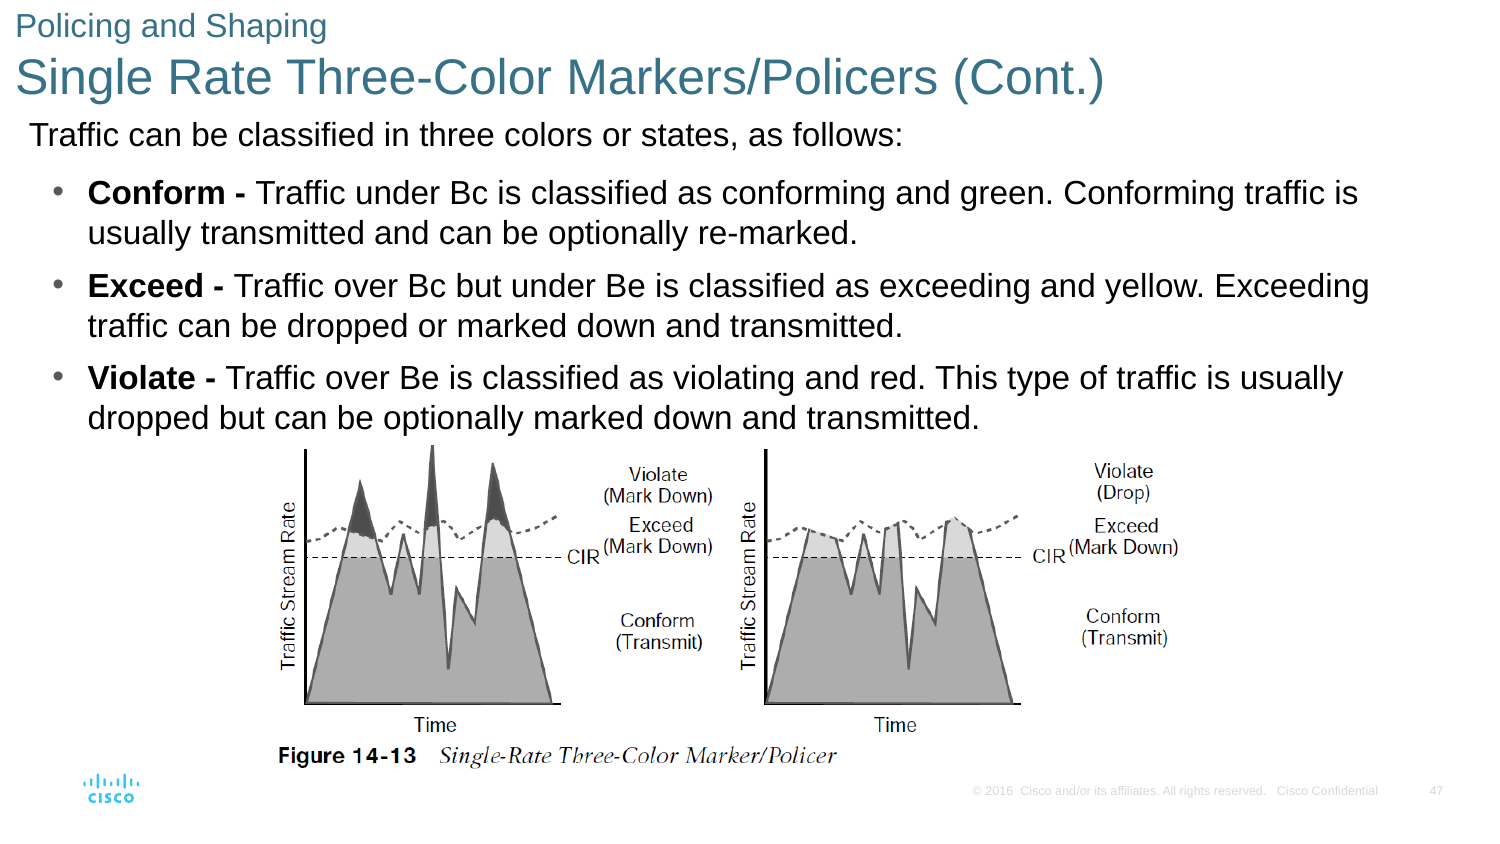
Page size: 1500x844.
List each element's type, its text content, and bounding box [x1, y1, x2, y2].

list Traffic can be classified in three colors or states, as follows: Conform - Traffic under Bc is classified as conforming and green. Conforming traffic is usually transmitted and can be optionally re-marked. Exceed - Traffic over Bc but under Be is classified as exceeding and yellow. Exceeding traffic can be dropped or marked down and transmitted. Violate - Traffic over Be is classified as violating and red. This type of traffic is usually dropped but can be optionally marked down and transmitted. [13, 105, 1482, 439]
title Policing and Shaping Single Rate Three-Color Markers/Policers (Cont.) [0, 0, 1460, 109]
picture [277, 438, 1183, 775]
